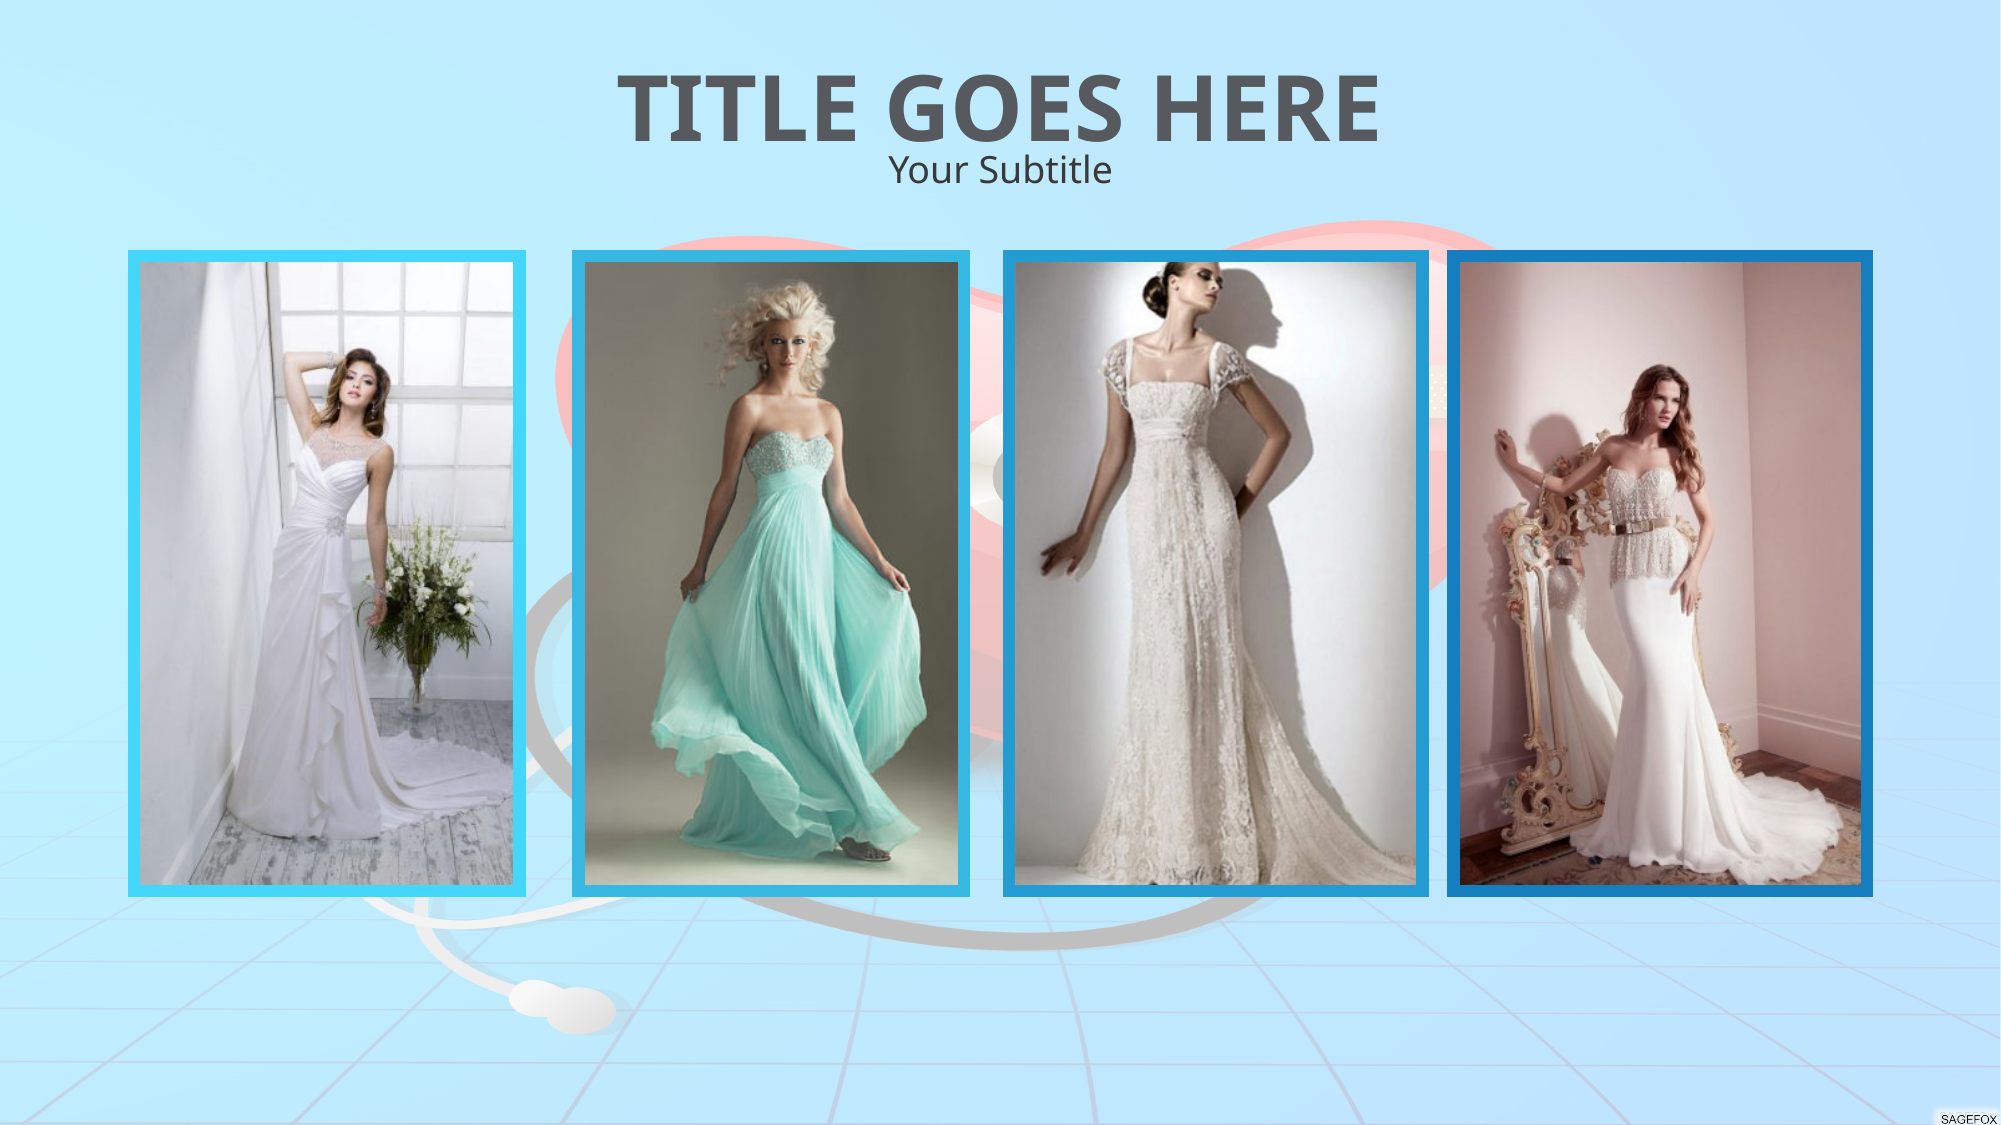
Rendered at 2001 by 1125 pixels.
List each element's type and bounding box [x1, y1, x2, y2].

picture [1459, 262, 1861, 885]
text_box [548, 42, 1452, 199]
picture [140, 262, 514, 885]
picture [1938, 1114, 1999, 1125]
picture [584, 262, 958, 885]
picture [1015, 262, 1417, 885]
